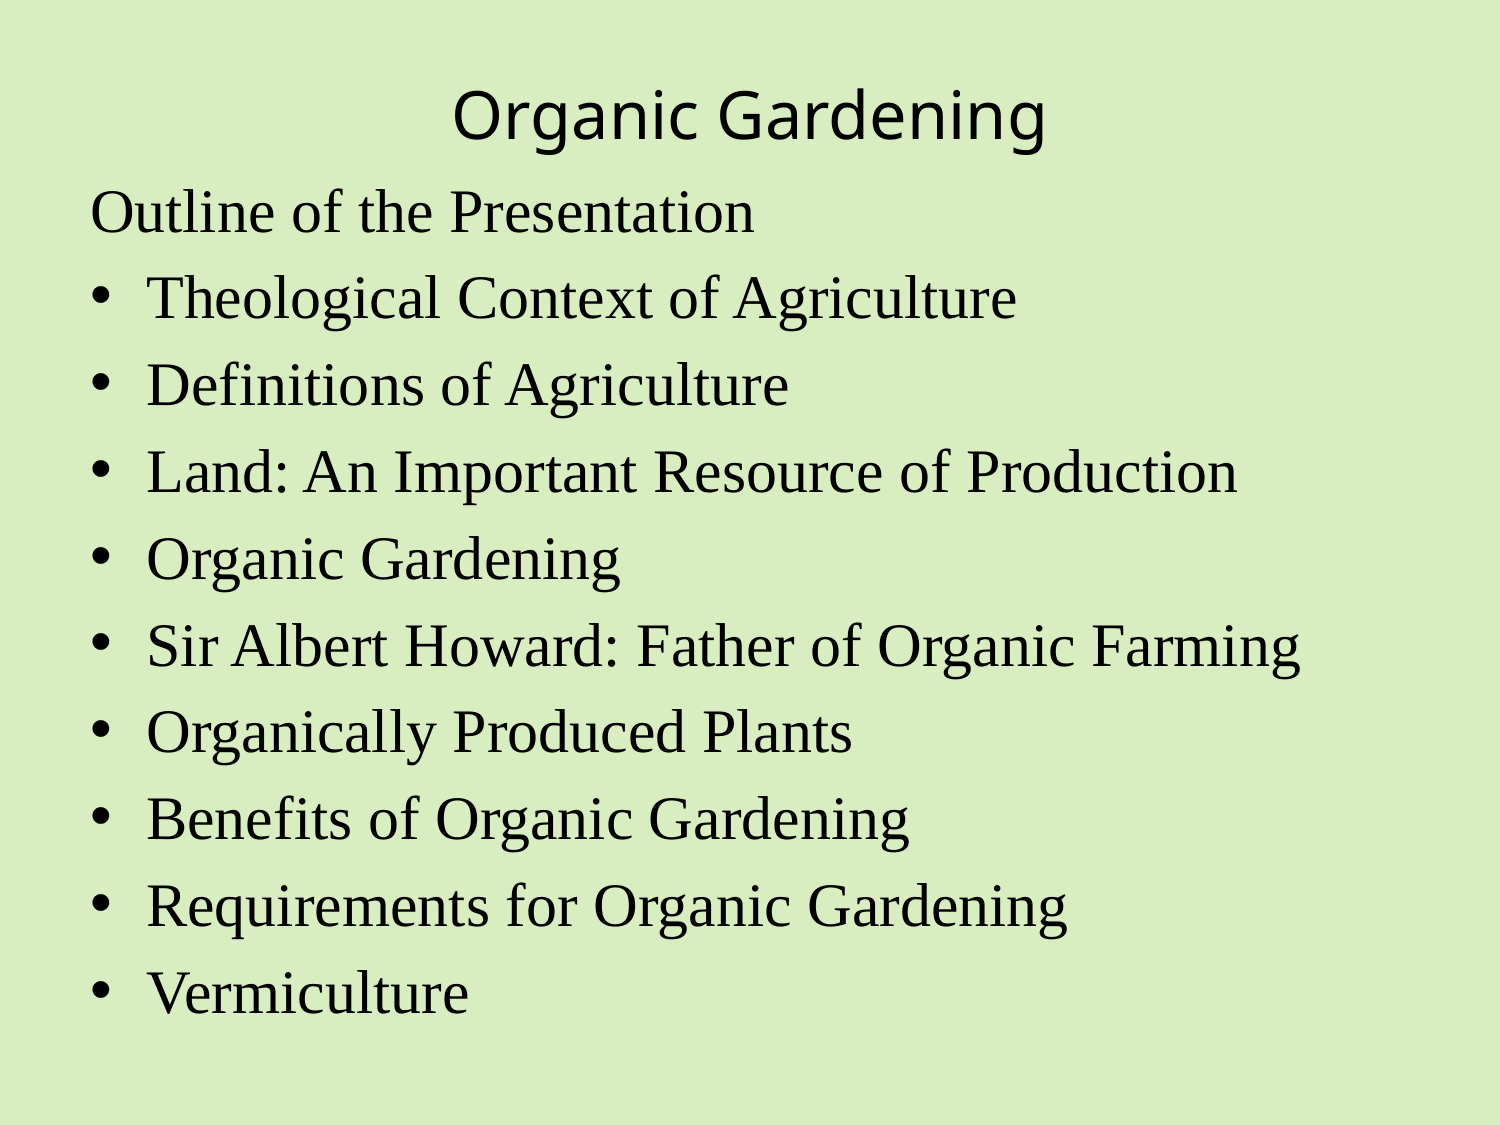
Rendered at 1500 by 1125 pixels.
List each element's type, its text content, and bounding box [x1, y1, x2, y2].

list Outline of the Presentation Theological Context of Agriculture Definitions of Agriculture Land: An Important Resource of Production Organic Gardening Sir Albert Howard: Father of Organic Farming Organically Produced Plants Benefits of Organic Gardening Requirements for Organic Gardening Vermiculture [75, 162, 1425, 1038]
title Organic Gardening [75, 50, 1425, 162]
